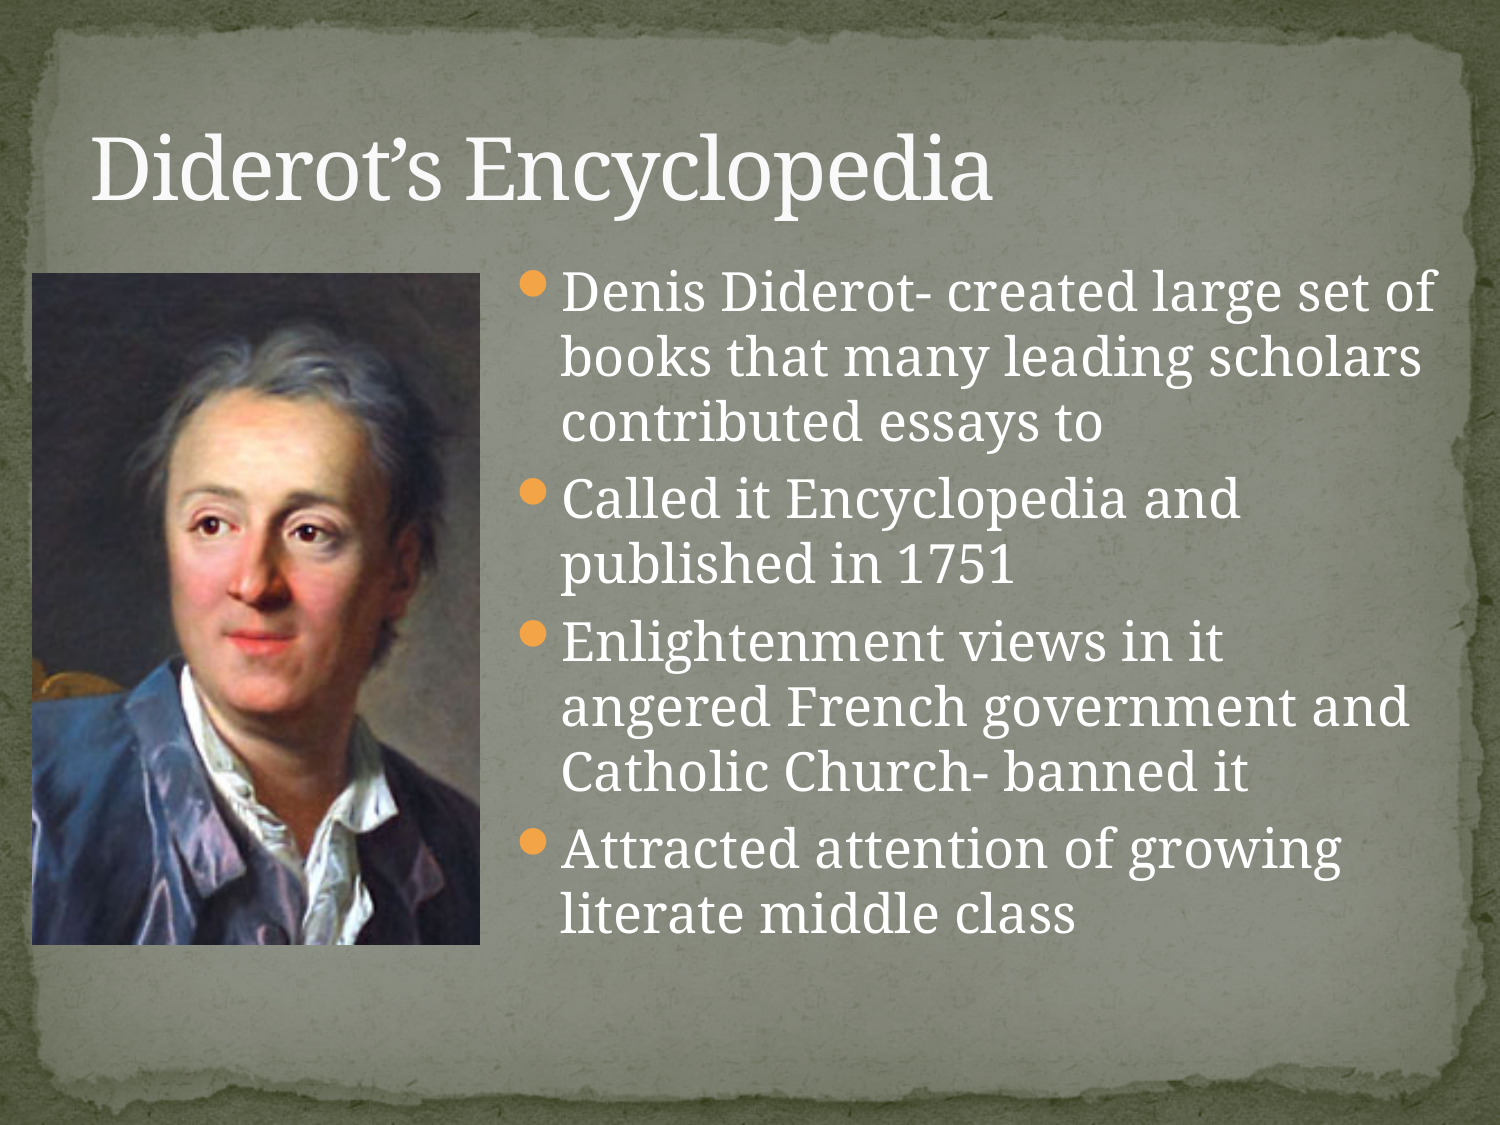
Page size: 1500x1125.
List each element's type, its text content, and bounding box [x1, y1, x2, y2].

title Diderot’s Encyclopedia [74, 24, 1425, 225]
picture [32, 273, 481, 945]
list Denis Diderot- created large set of books that many leading scholars contributed essays to Called it Encyclopedia and published in 1751 Enlightenment views in it angered French government and Catholic Church- banned it Attracted attention of growing literate middle class [501, 249, 1464, 1000]
